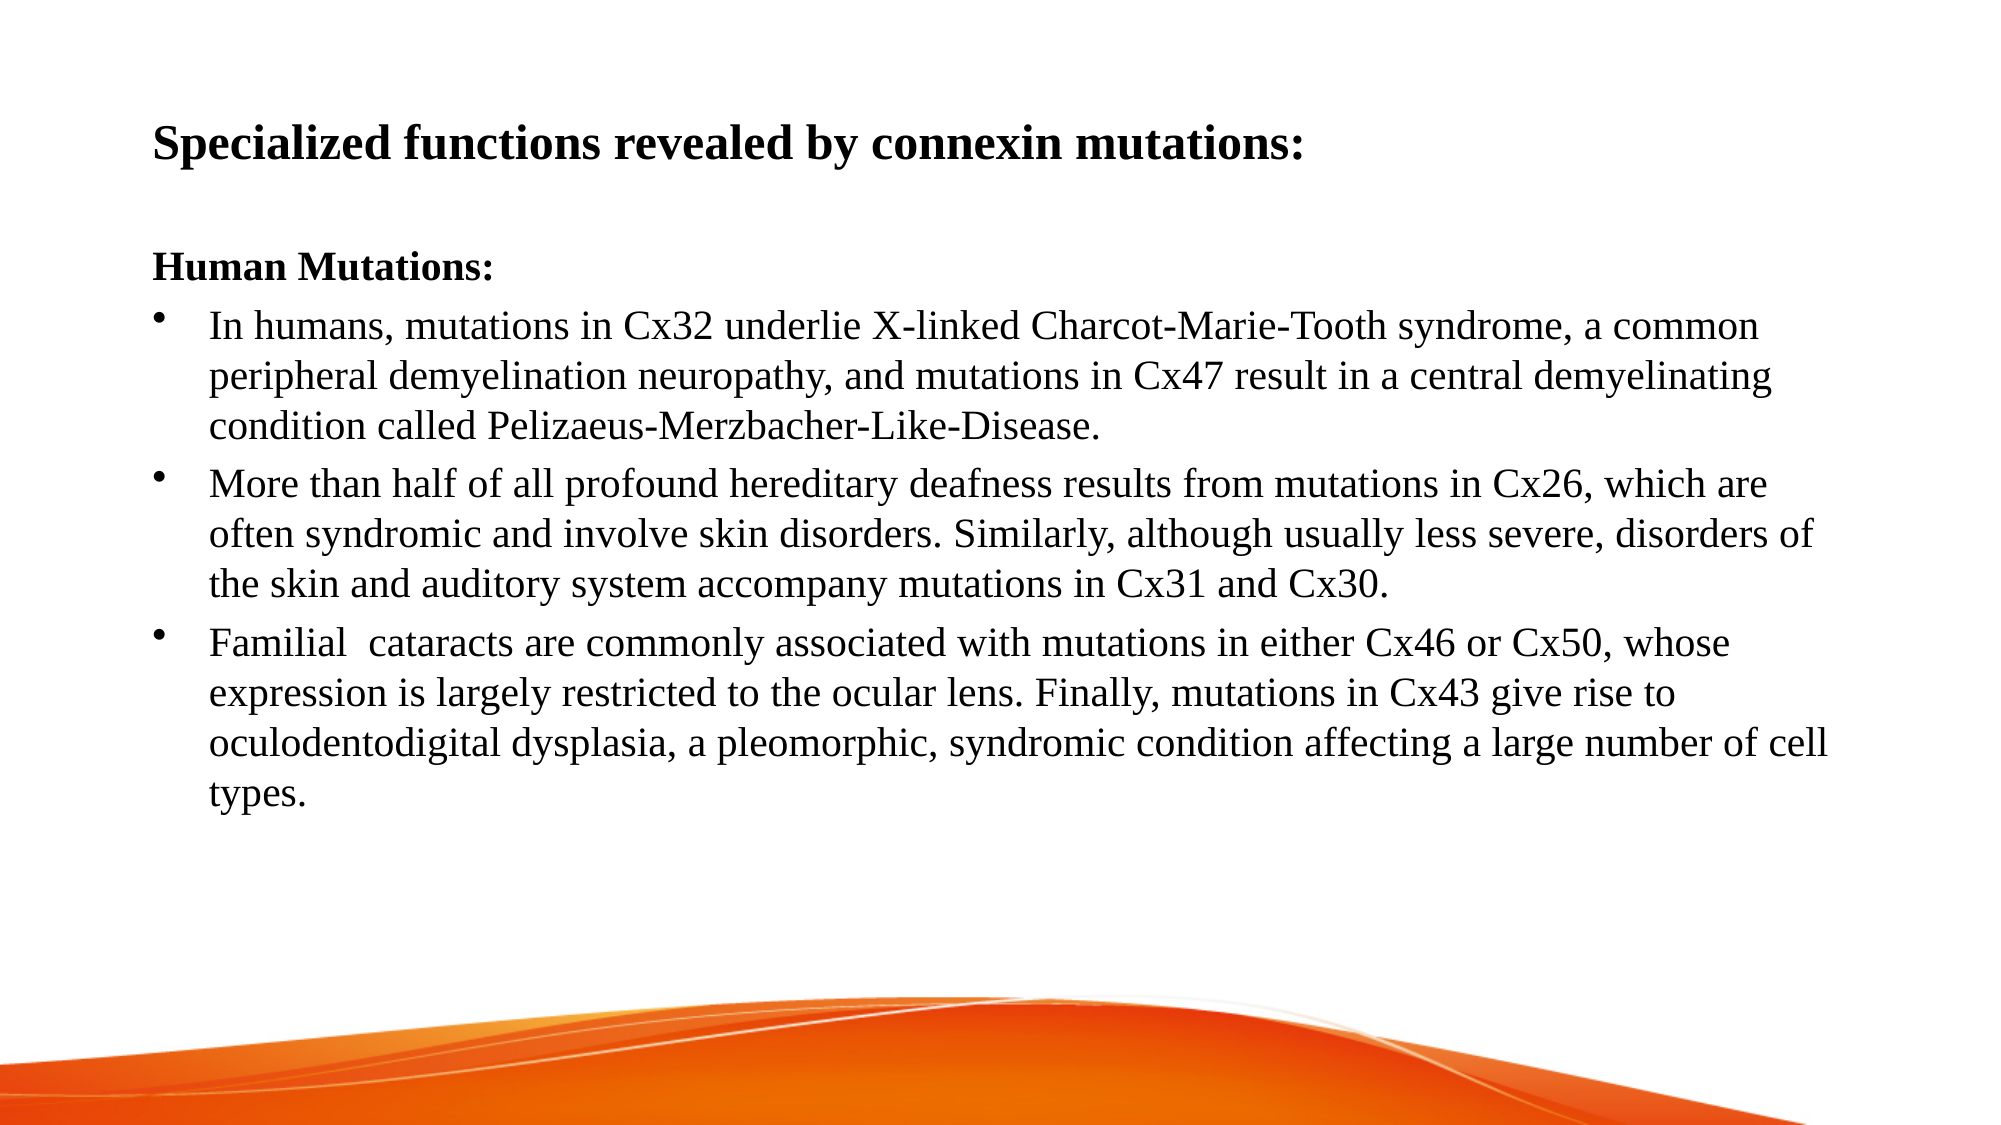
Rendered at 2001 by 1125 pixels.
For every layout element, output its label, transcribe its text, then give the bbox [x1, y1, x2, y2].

title Specialized functions revealed by connexin mutations: [137, 59, 1863, 221]
list Human Mutations: In humans, mutations in Cx32 underlie X-linked Charcot-Marie-Tooth syndrome, a common peripheral demyelination neuropathy, and mutations in Cx47 result in a central demyelinating condition called Pelizaeus-Merzbacher-Like-Disease. More than half of all profound hereditary deafness results from mutations in Cx26, which are often syndromic and involve skin disorders. Similarly, although usually less severe, disorders of the skin and auditory system accompany mutations in Cx31 and Cx30. Familial cataracts are commonly associated with mutations in either Cx46 or Cx50, whose expression is largely restricted to the ocular lens. Finally, mutations in Cx43 give rise to oculodentodigital dysplasia, a pleomorphic, syndromic condition affecting a large number of cell types. [137, 231, 1863, 1014]
picture [0, 0, 2000, 1125]
